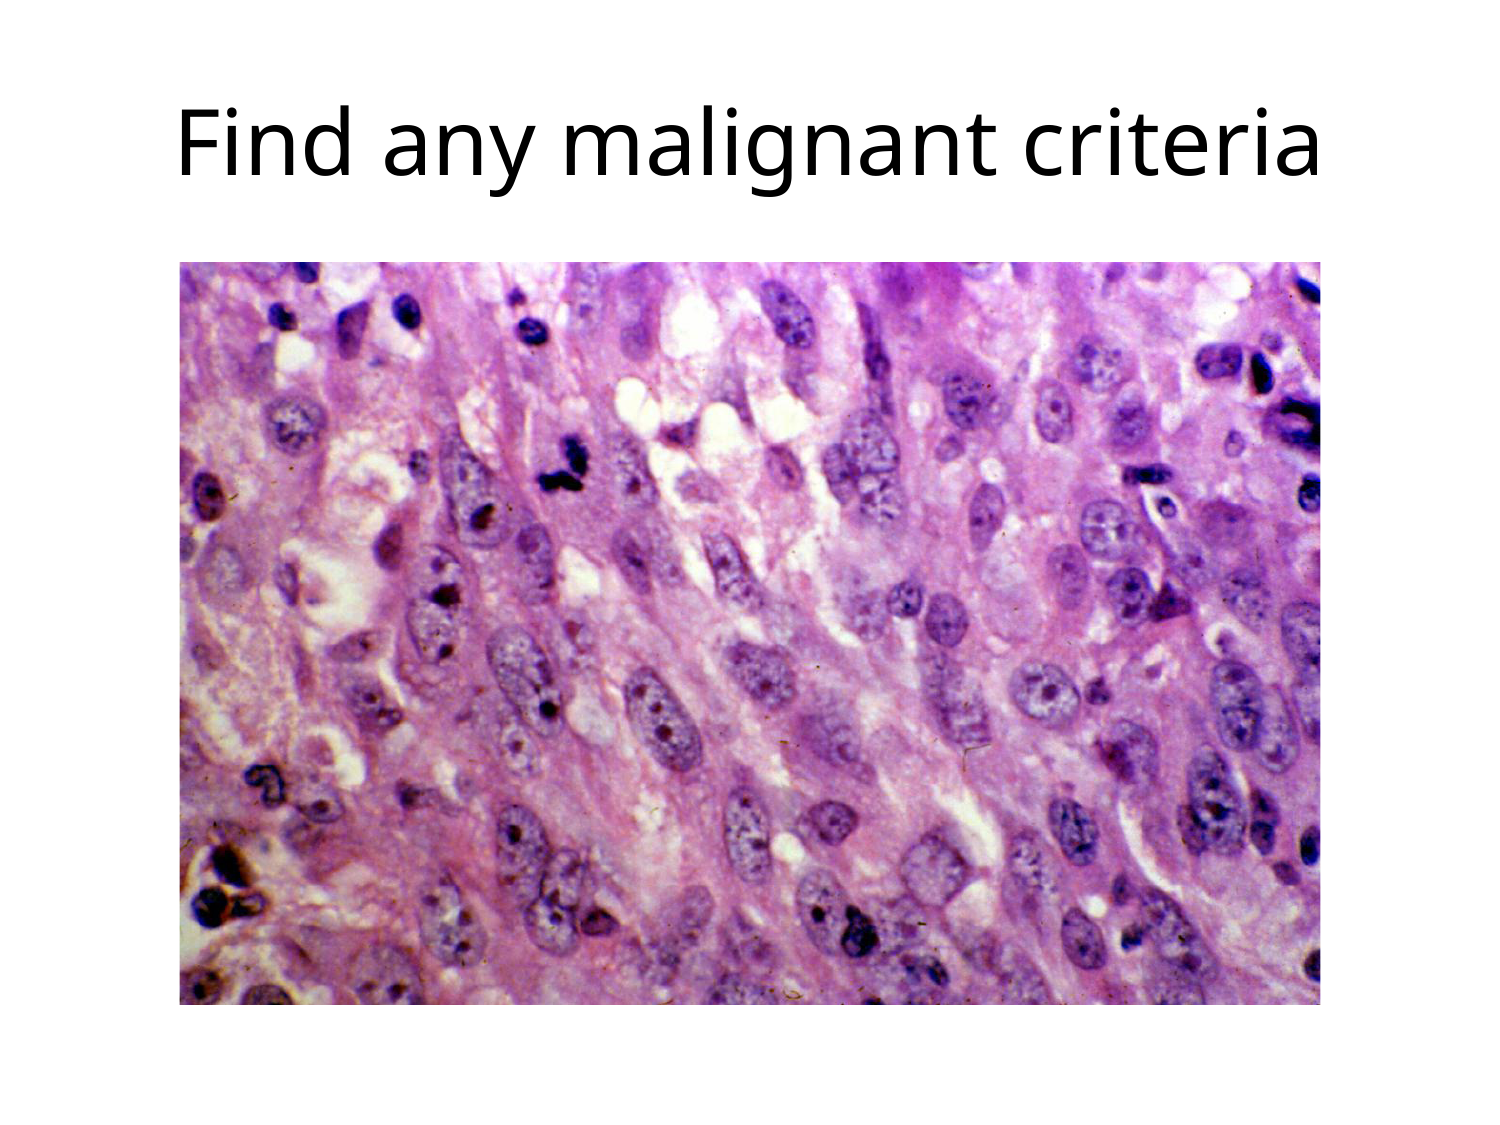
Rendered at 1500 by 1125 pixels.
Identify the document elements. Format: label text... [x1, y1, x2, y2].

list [179, 262, 1321, 1006]
title Find any malignant criteria [75, 45, 1425, 233]
